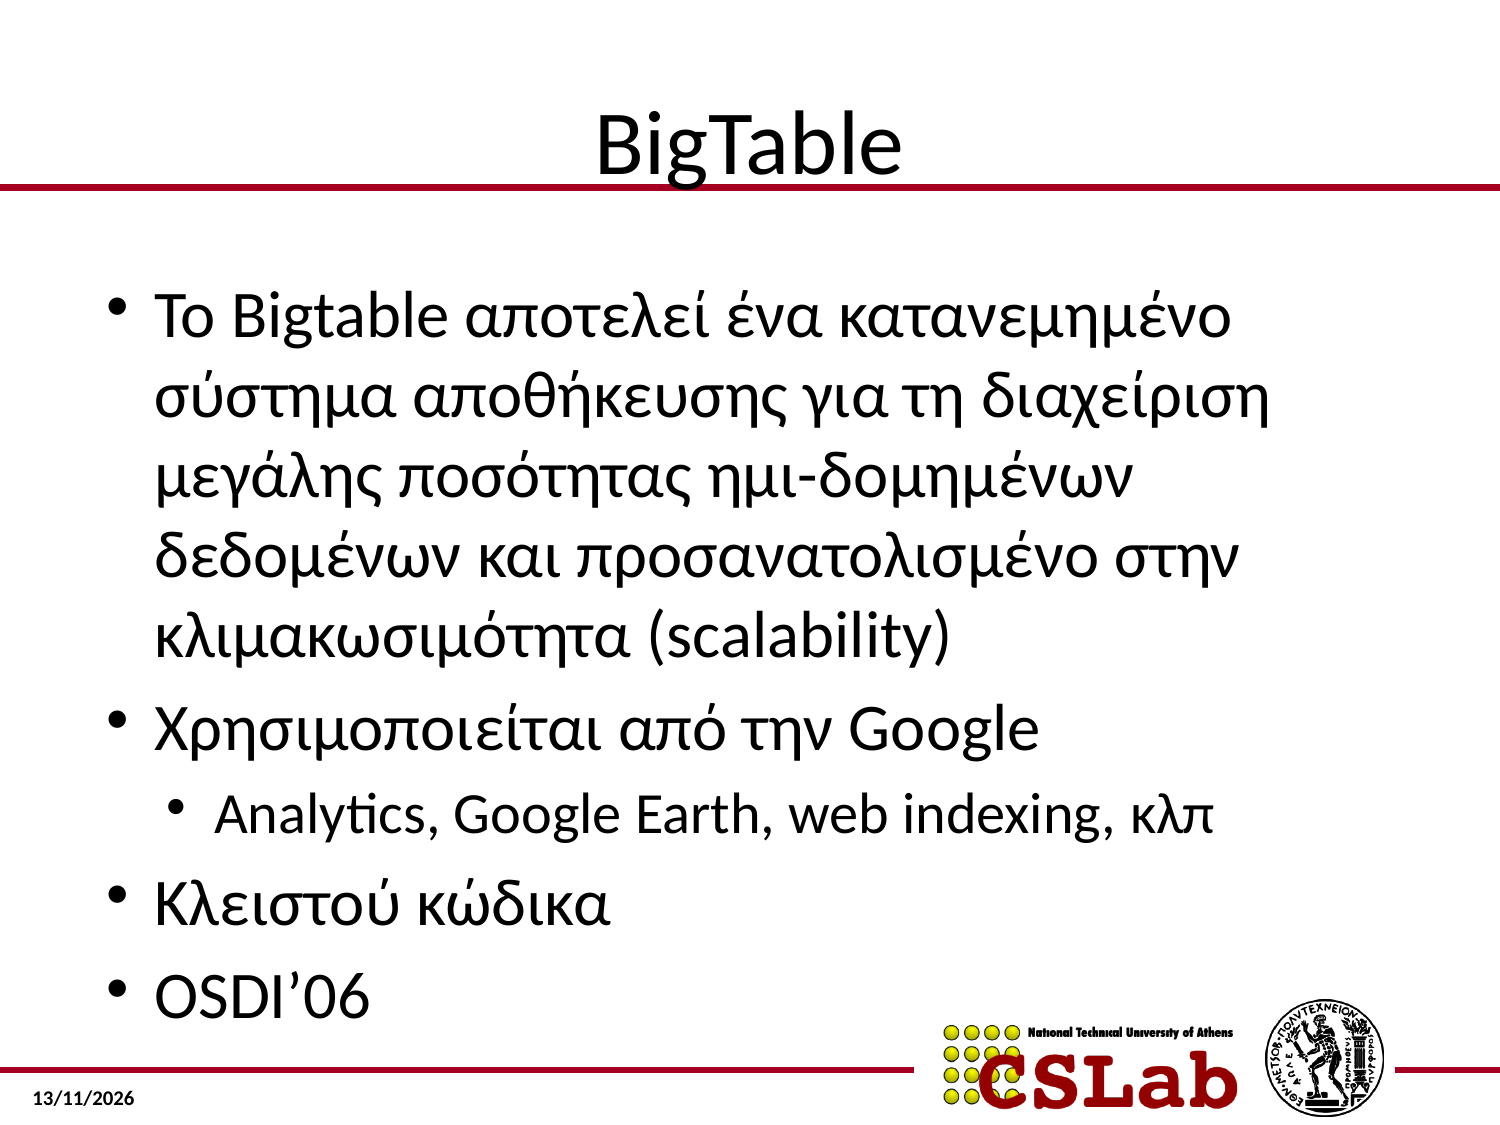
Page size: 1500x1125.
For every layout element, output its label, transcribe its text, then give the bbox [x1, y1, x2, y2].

list Το Bigtable αποτελεί ένα κατανεμημένο σύστημα αποθήκευσης για τη διαχείριση μεγάλης ποσότητας ημι-δομημένων δεδομένων και προσανατολισμένο στην κλιμακωσιμότητα (scalability) Χρησιμοποιείται από την Google Analytics, Google Earth, web indexing, κλπ Κλειστού κώδικα OSDI’06 [74, 262, 1425, 1006]
title BigTable [74, 44, 1425, 233]
picture [1265, 1006, 1384, 1117]
picture [937, 1022, 1243, 1118]
